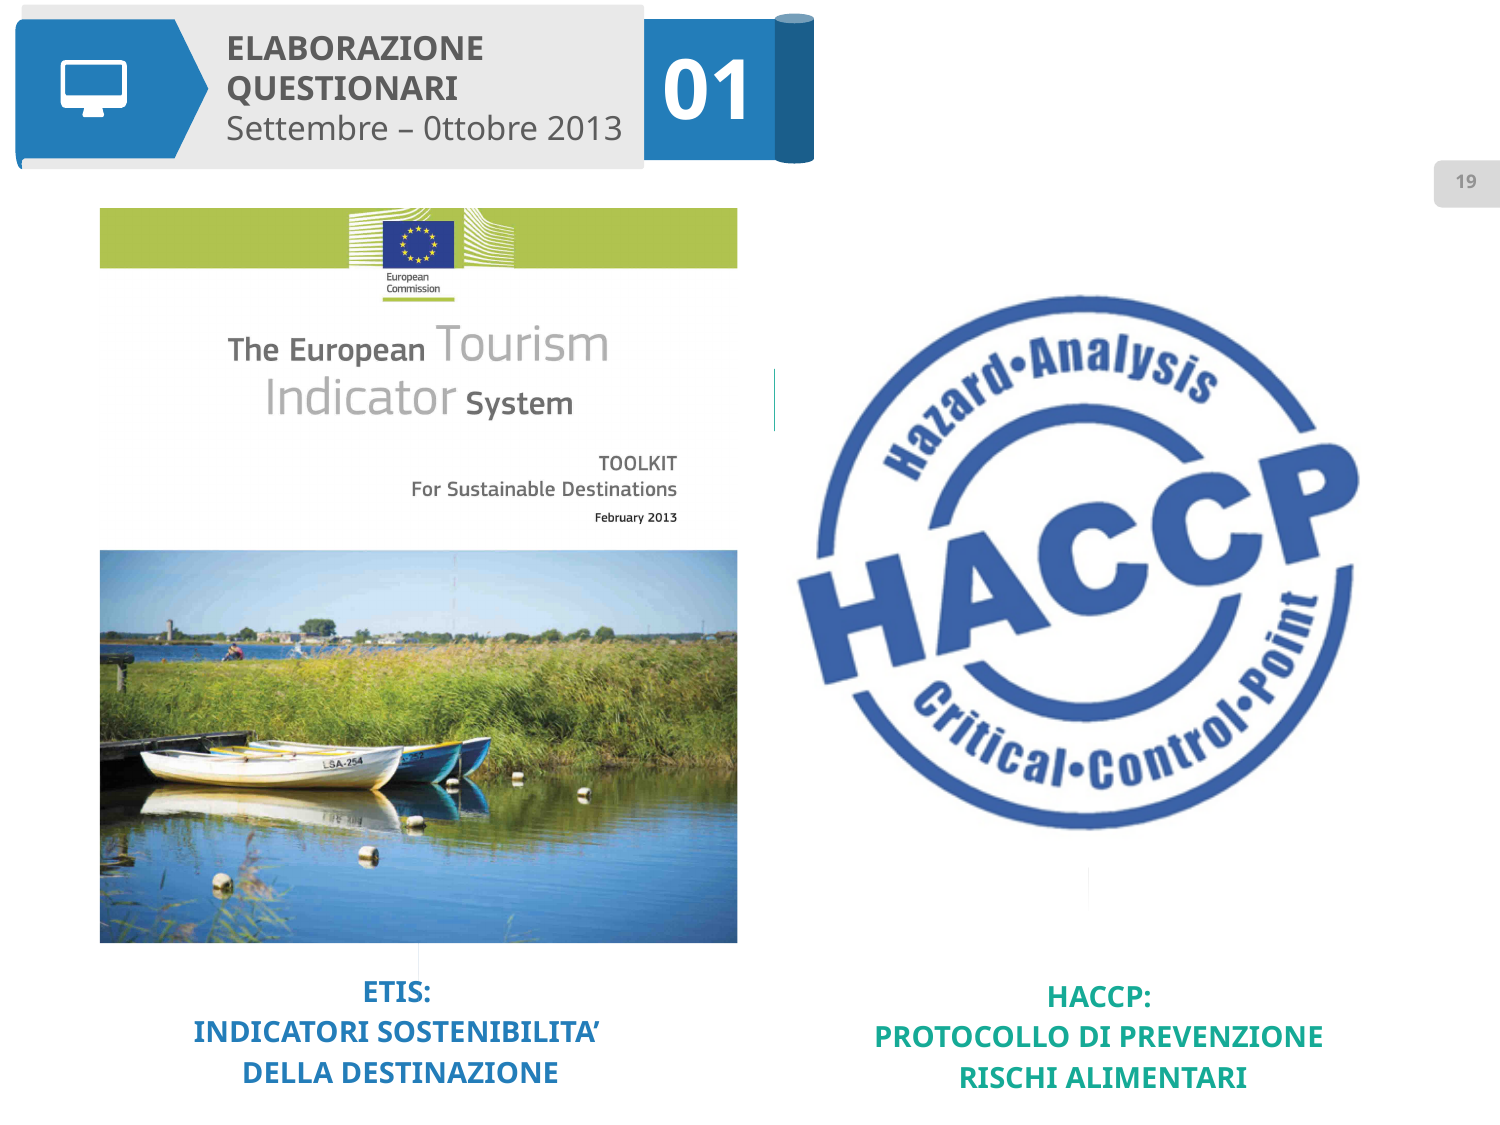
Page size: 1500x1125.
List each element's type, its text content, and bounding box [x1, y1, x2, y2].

list HACCP: PROTOCOLLO DI PREVENZIONE RISCHI ALIMENTARI [793, 962, 1413, 1110]
picture [774, 262, 1403, 911]
list ETIS: INDICATORI SOSTENIBILITA’ DELLA DESTINAZIONE [87, 962, 707, 1100]
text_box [14, 4, 815, 170]
slide_number 19 [1434, 160, 1498, 206]
picture [99, 207, 738, 1002]
